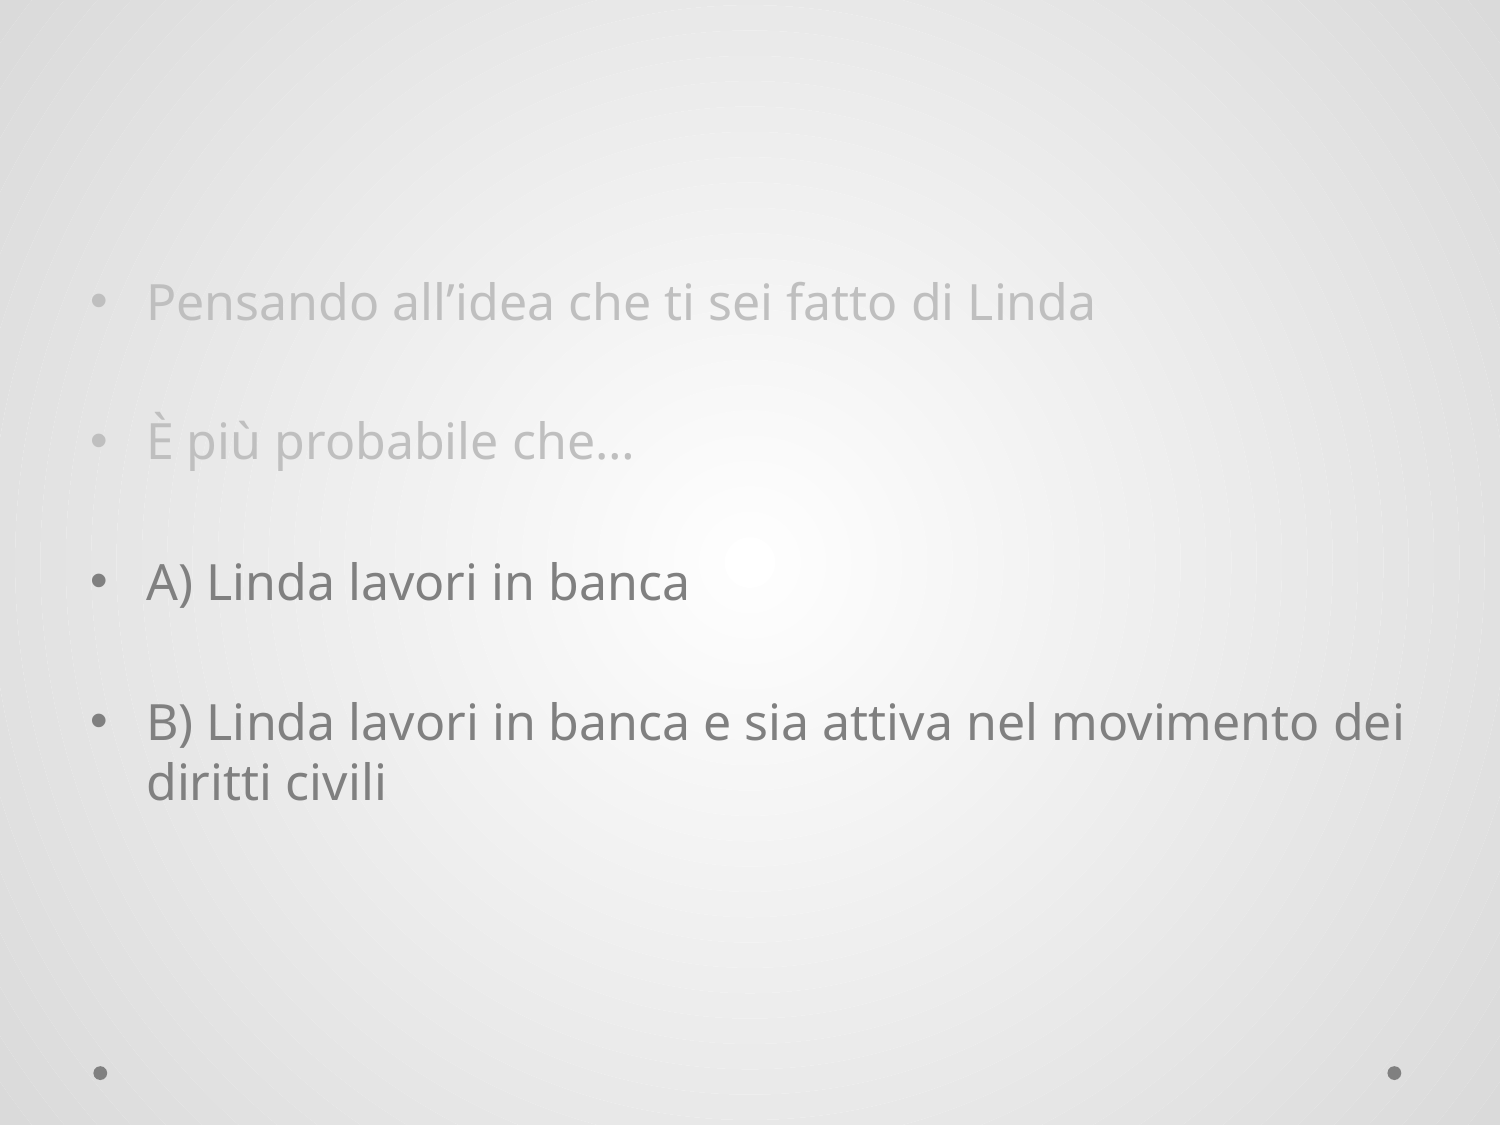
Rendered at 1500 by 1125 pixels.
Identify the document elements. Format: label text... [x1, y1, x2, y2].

list Pensando all’idea che ti sei fatto di Linda È più probabile che… A) Linda lavori in banca B) Linda lavori in banca e sia attiva nel movimento dei diritti civili [75, 262, 1425, 1005]
